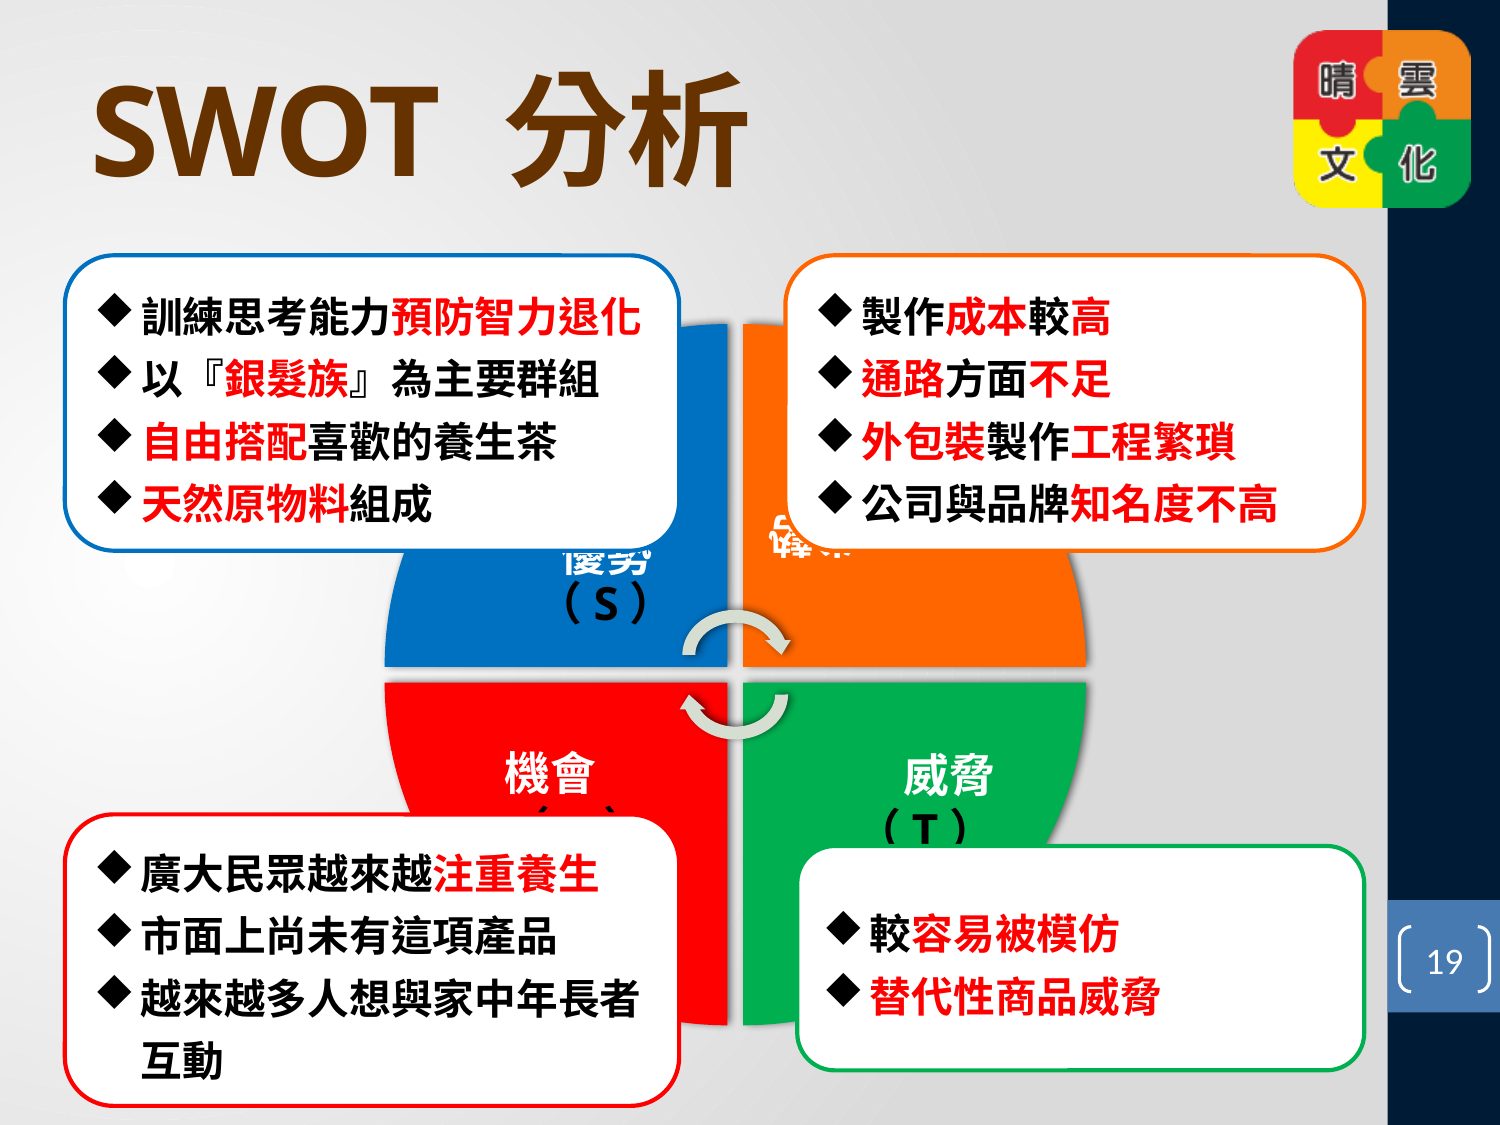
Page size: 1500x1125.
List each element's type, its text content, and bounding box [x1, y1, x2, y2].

slide_number 19 [1397, 925, 1492, 994]
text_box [64, 254, 1365, 1107]
title SWOT 分析 [75, 32, 1325, 220]
picture [1293, 30, 1471, 208]
